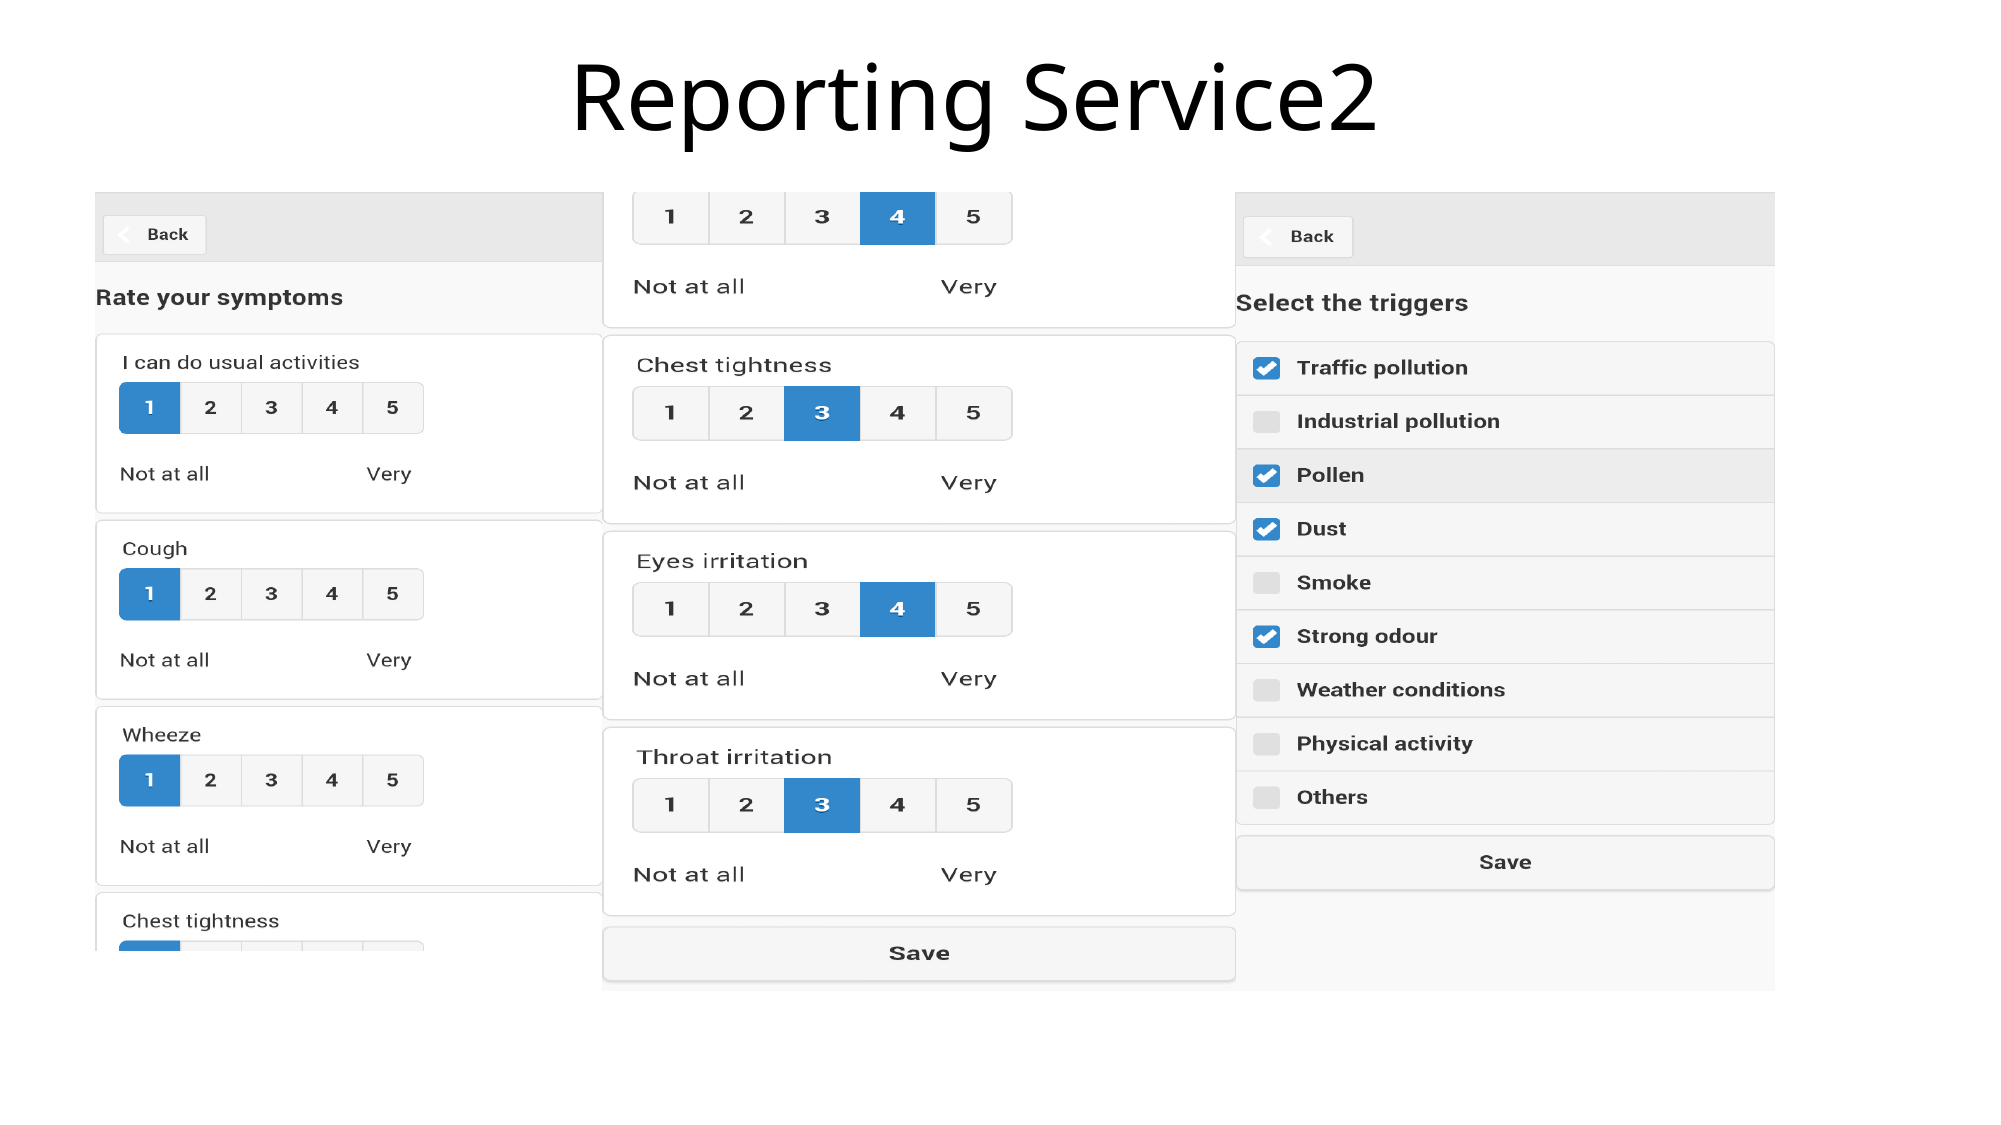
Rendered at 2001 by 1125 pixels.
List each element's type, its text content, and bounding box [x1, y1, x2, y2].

text_box Reporting Service2 [224, 40, 1725, 162]
picture [95, 192, 1775, 991]
